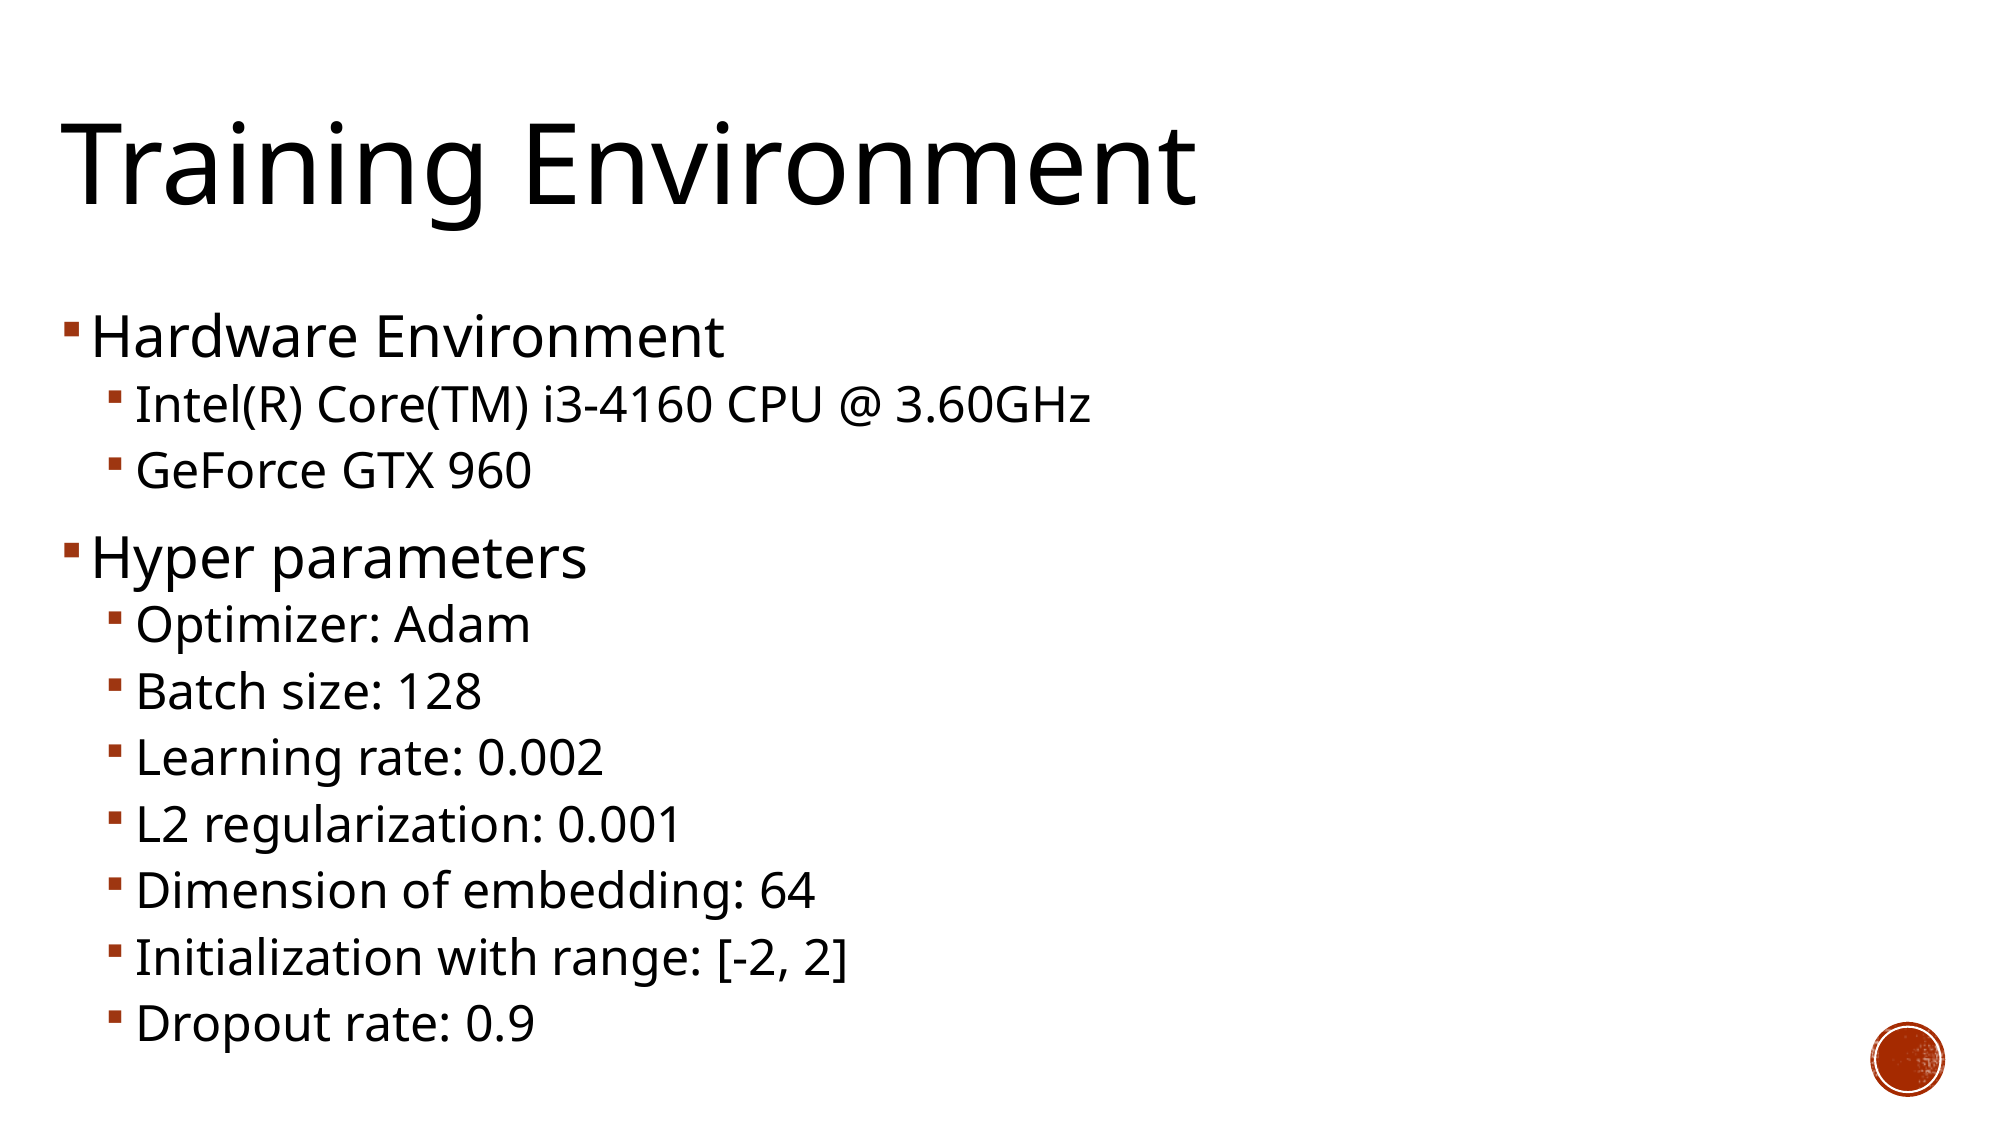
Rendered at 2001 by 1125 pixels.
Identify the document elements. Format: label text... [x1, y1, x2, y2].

list Hardware Environment Intel(R) Core(TM) i3-4160 CPU @ 3.60GHz GeForce GTX 960 Hyper parameters Optimizer: Adam Batch size: 128 Learning rate: 0.002 L2 regularization: 0.001 Dimension of embedding: 64 Initialization with range: [-2, 2] Dropout rate: 0.9 [45, 300, 1961, 1125]
title Training Environment [45, 36, 1696, 300]
